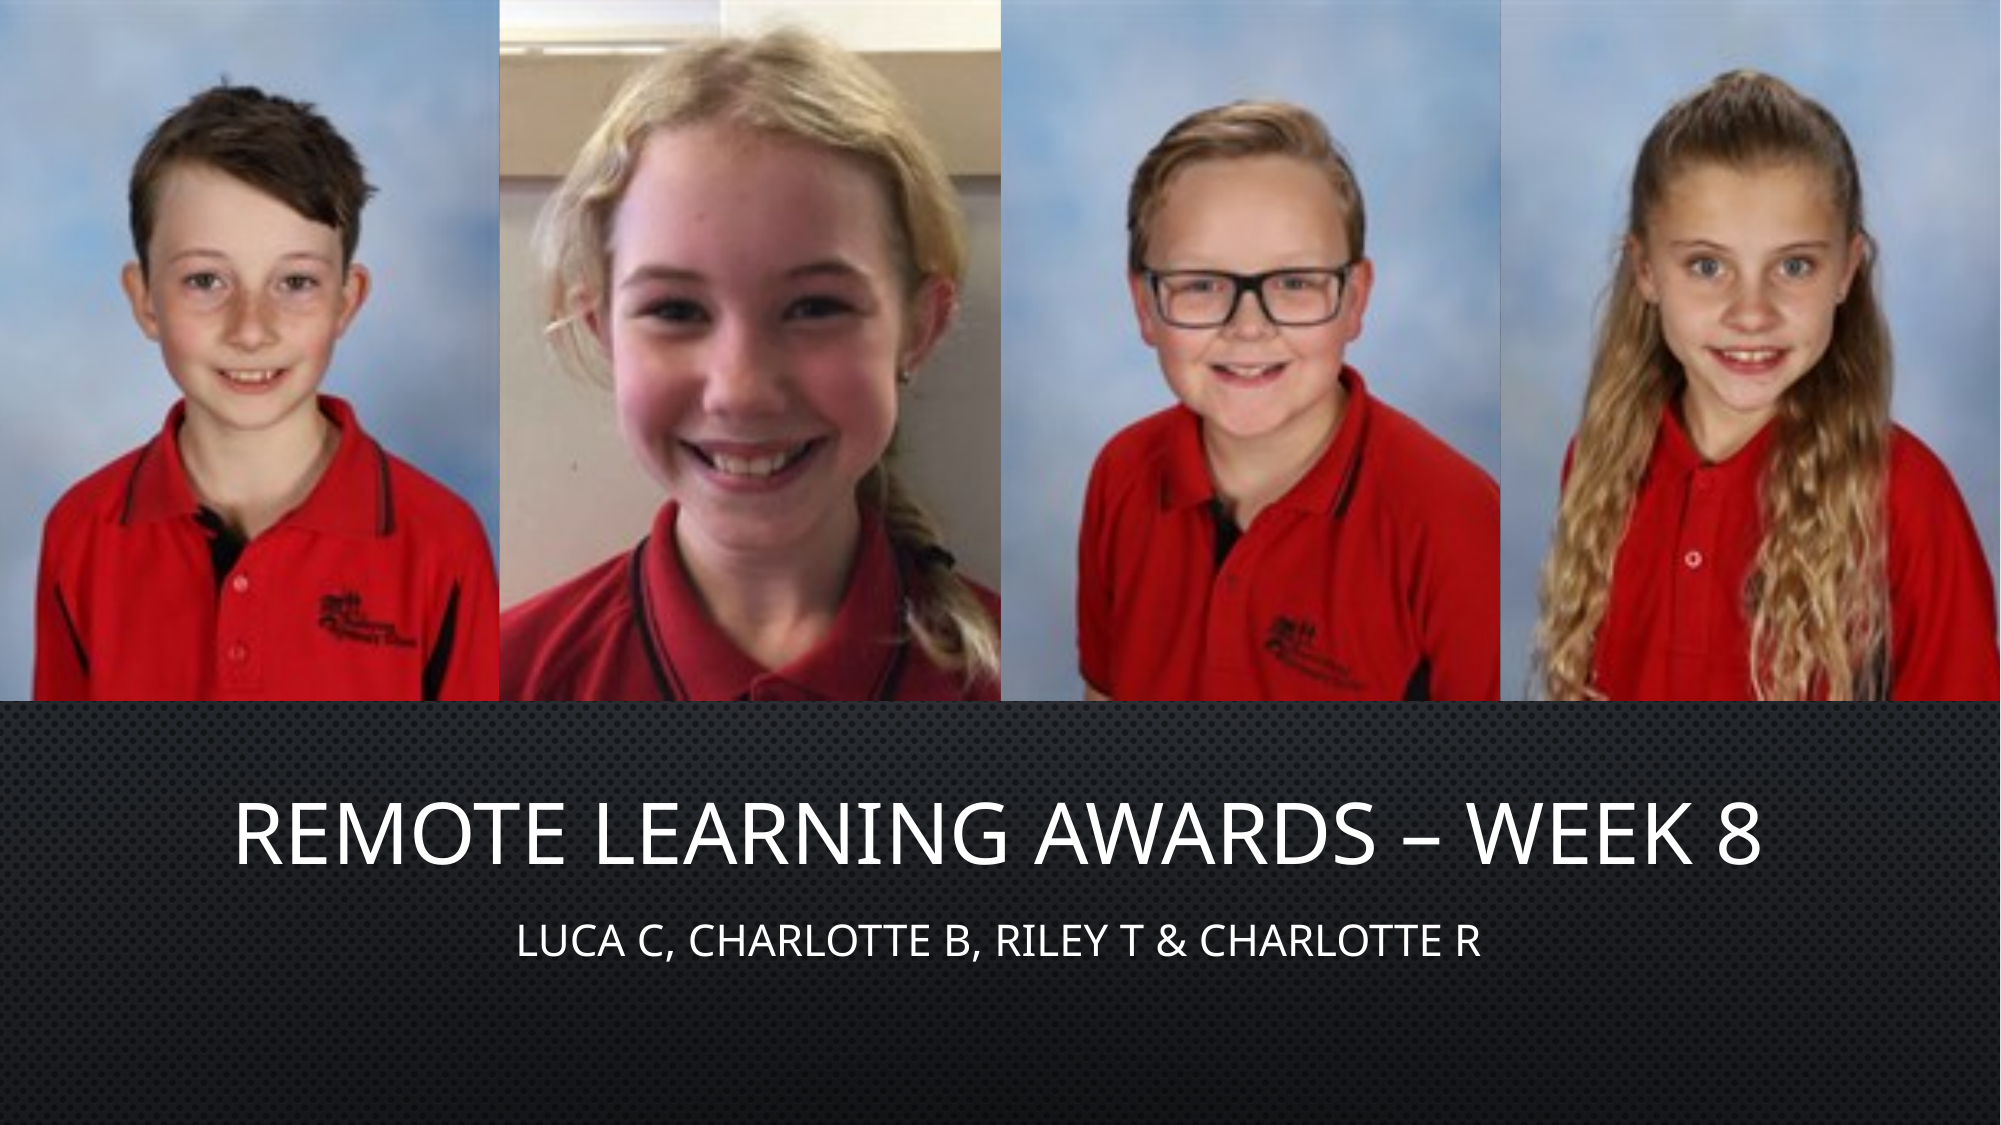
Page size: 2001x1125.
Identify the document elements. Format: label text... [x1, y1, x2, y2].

title Remote Learning awards – week 8 [204, 715, 1793, 891]
picture [0, 0, 2000, 702]
text_box [0, 702, 2000, 1125]
list Luca C, Charlotte B, Riley T & Charlotte R [287, 904, 1711, 1024]
